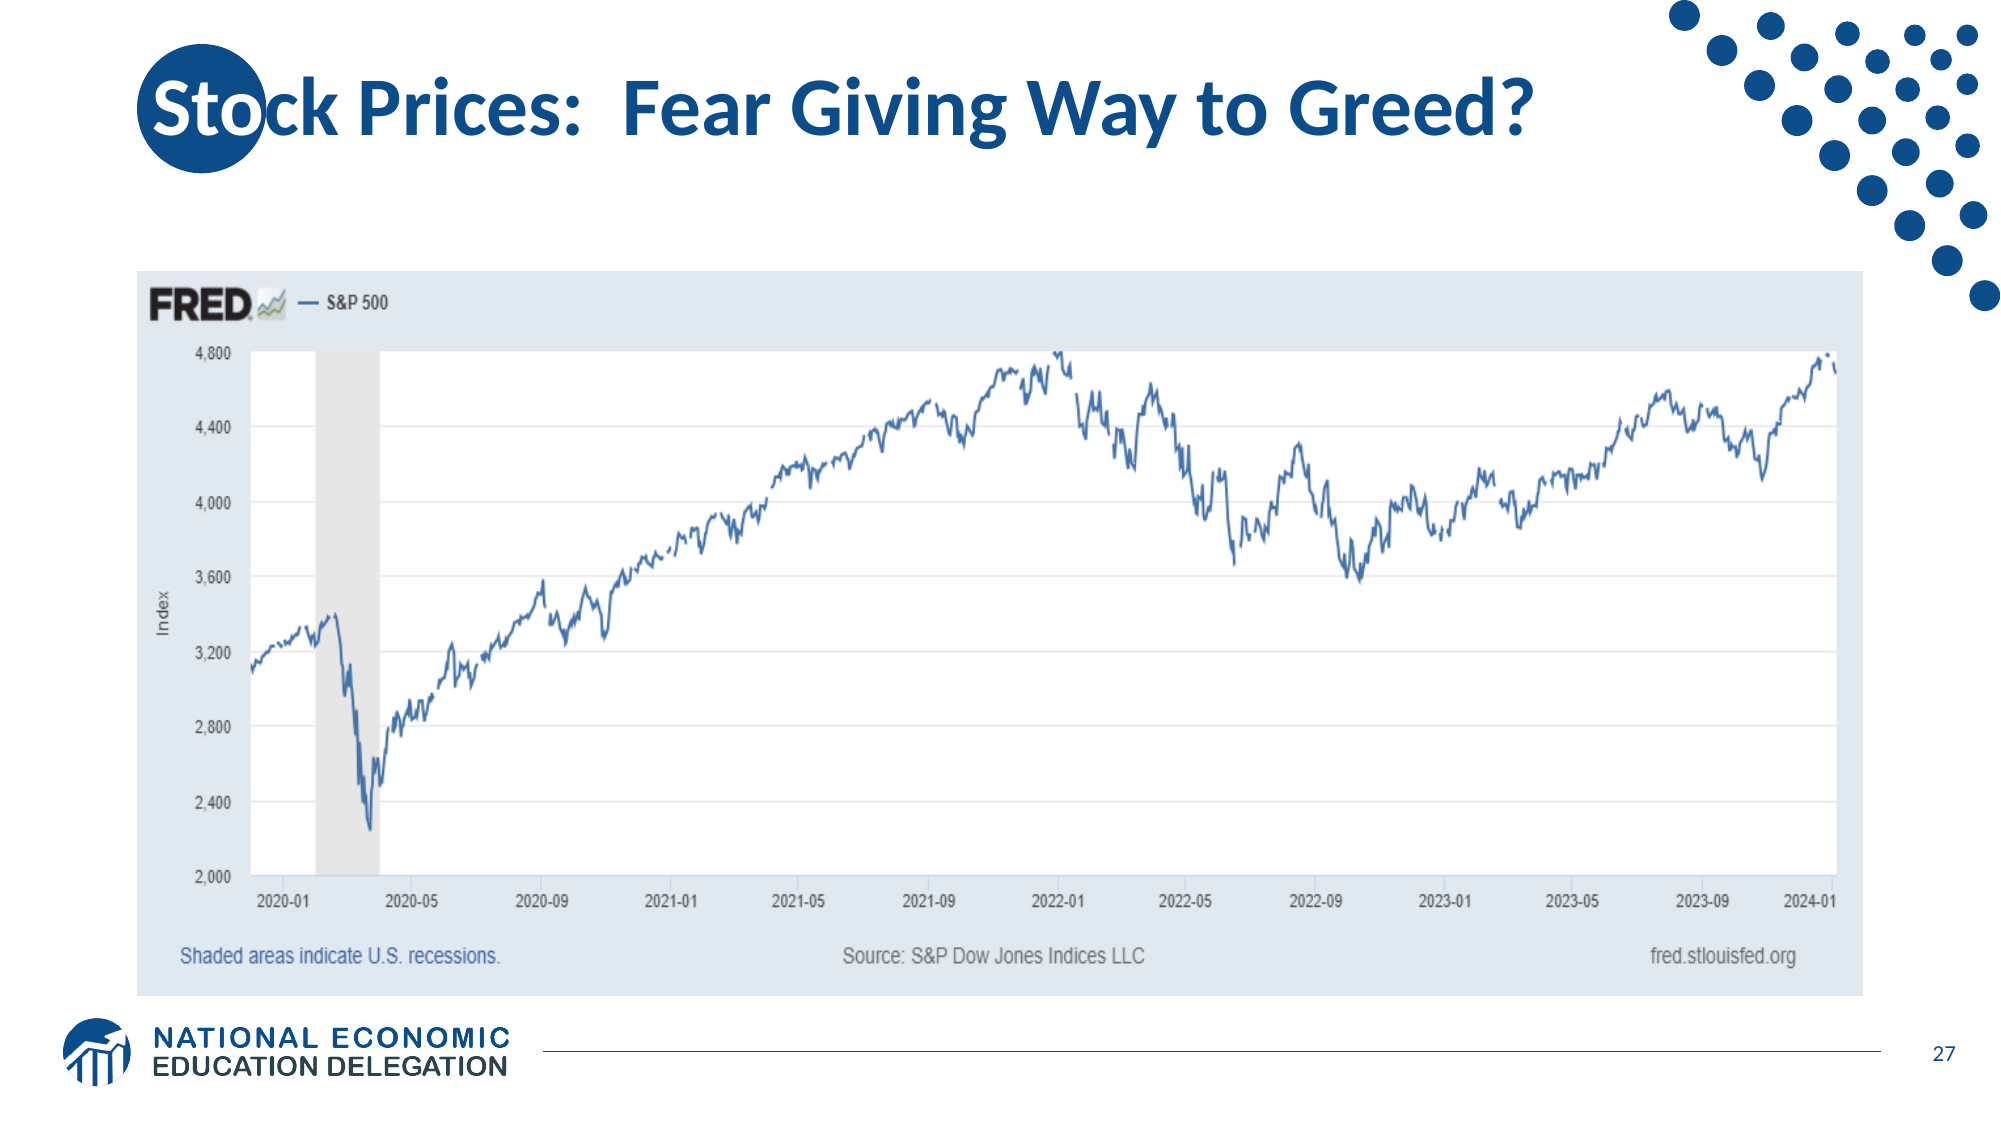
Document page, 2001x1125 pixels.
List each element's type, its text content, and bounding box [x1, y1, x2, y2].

slide_number 27 [1521, 1022, 1972, 1082]
picture [55, 1013, 520, 1091]
title Stock Prices: Fear Giving Way to Greed? [137, 0, 1863, 218]
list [137, 271, 1863, 996]
